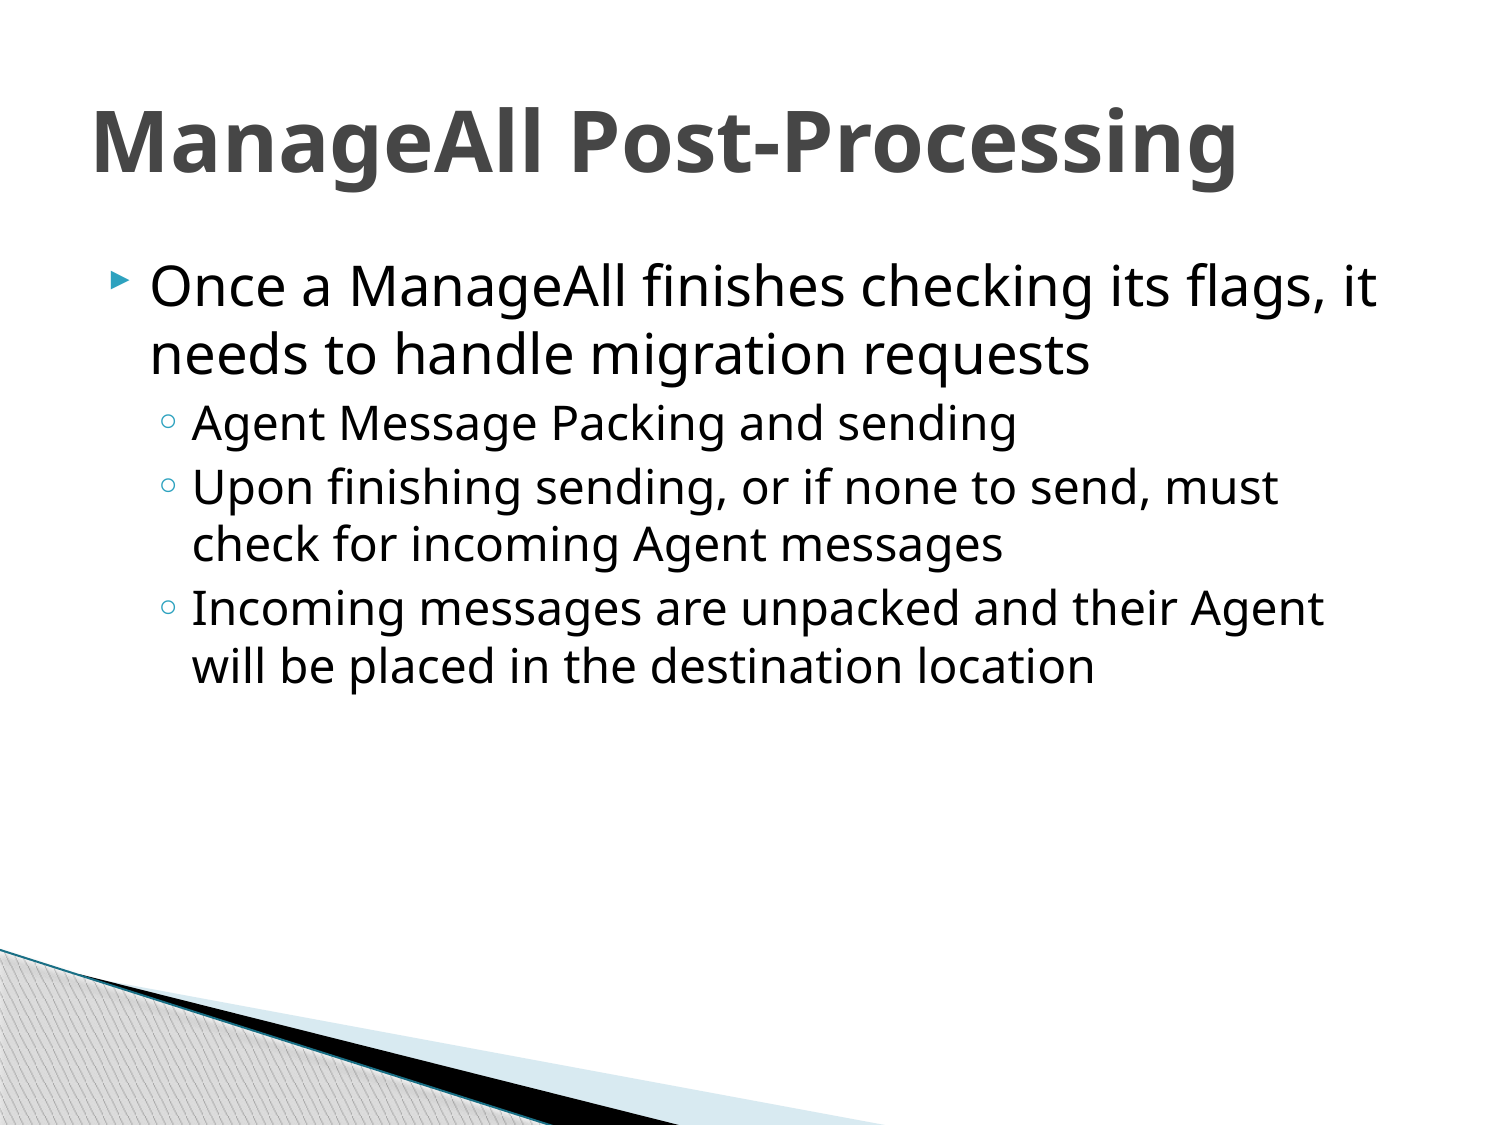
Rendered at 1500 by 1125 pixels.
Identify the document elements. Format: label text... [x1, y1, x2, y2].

title ManageAll Post-Processing [75, 45, 1425, 233]
list Once a ManageAll finishes checking its flags, it needs to handle migration requests Agent Message Packing and sending Upon finishing sending, or if none to send, must check for incoming Agent messages Incoming messages are unpacked and their Agent will be placed in the destination location [75, 243, 1425, 986]
